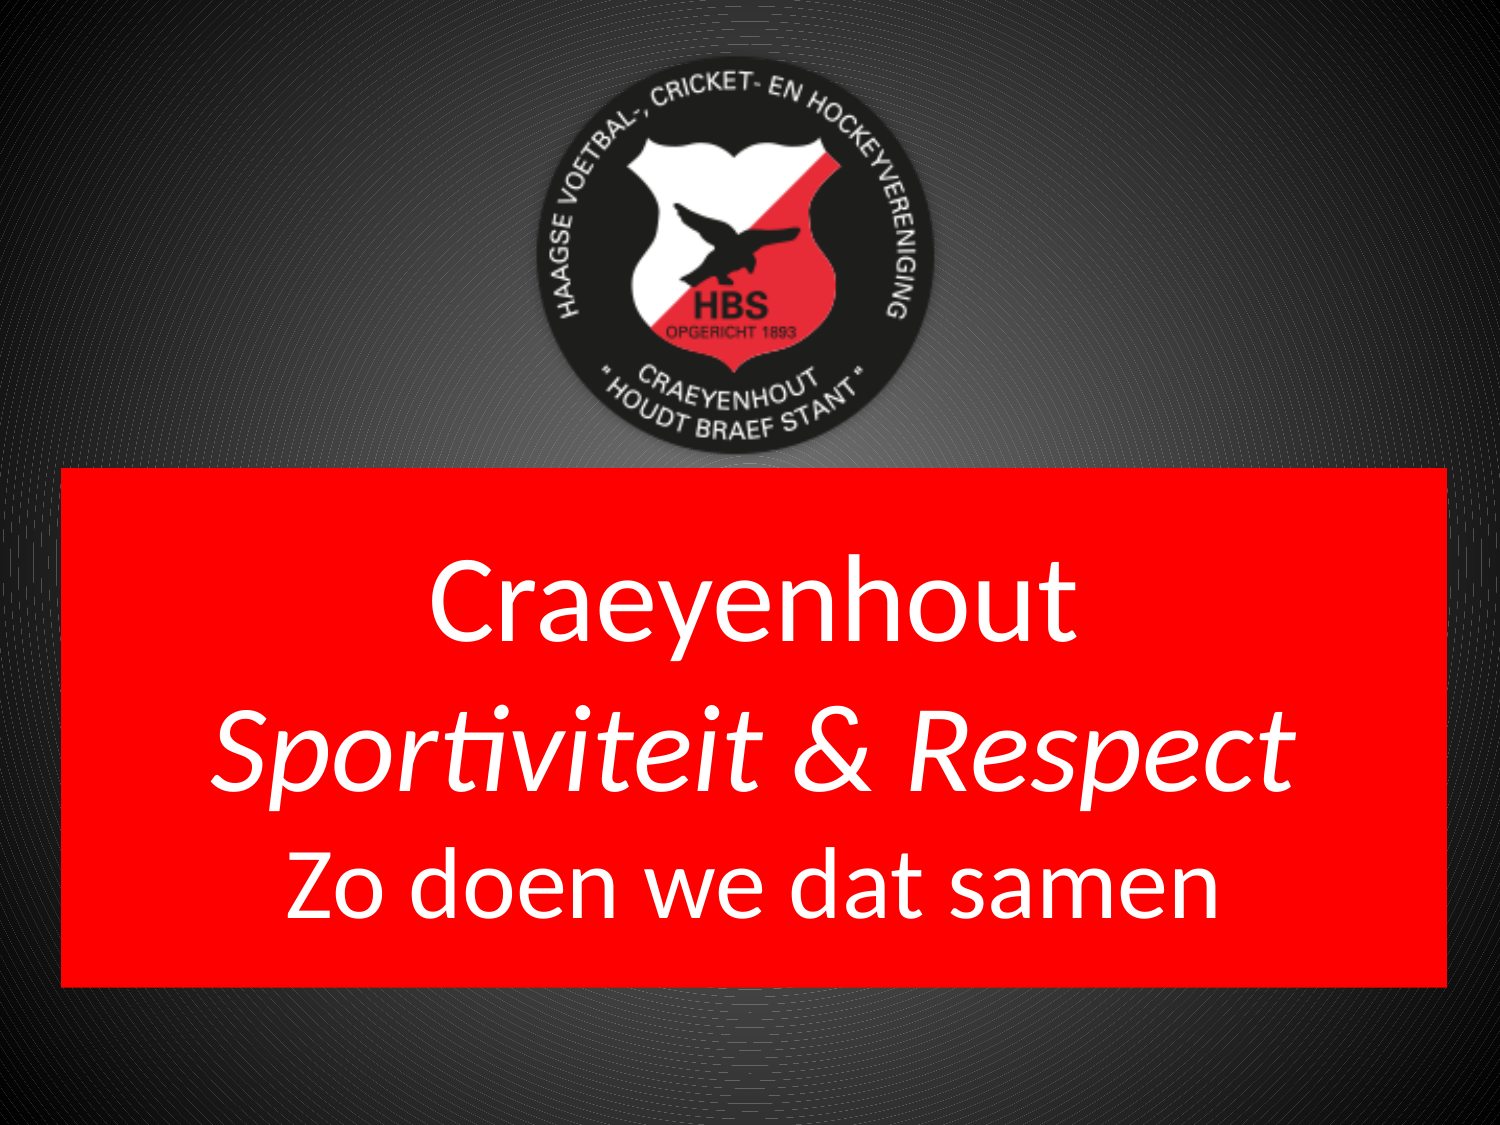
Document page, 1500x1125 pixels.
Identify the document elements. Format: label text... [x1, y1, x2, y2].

title Craeyenhout Sportiviteit & Respect Zo doen we dat samen [61, 468, 1447, 988]
picture [525, 45, 947, 467]
